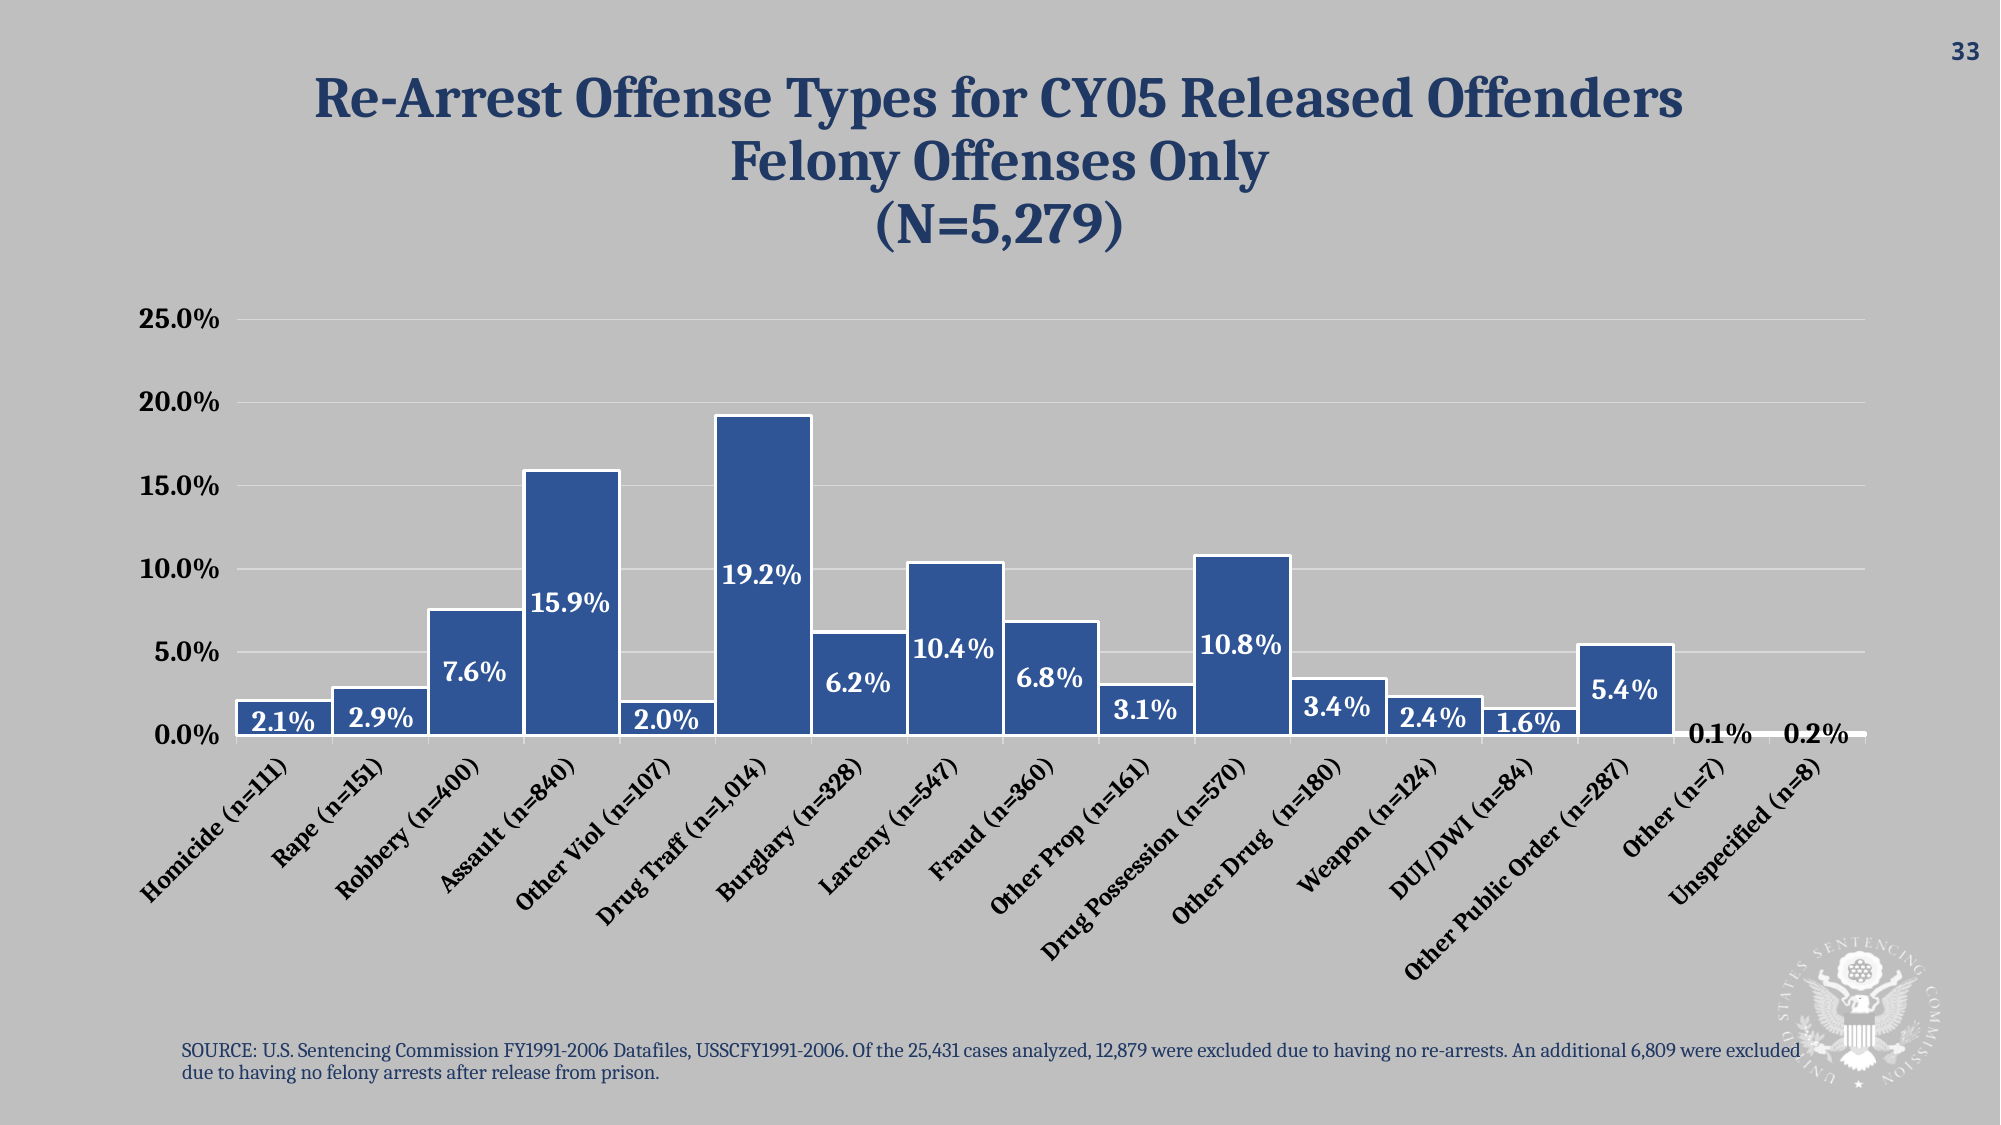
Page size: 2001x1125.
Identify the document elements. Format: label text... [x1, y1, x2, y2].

title Re-Arrest Offense Types for CY05 Released Offenders Felony Offenses Only (N=5,279) [0, 59, 2000, 259]
chart [99, 287, 1902, 1002]
text_box SOURCE: U.S. Sentencing Commission FY1991-2006 Datafiles, USSCFY1991-2006. Of the 25,431 cases analyzed, 12,879 were excluded due to having no re-arrests. An additional 6,809 were excluded due to having no felony arrests after release from prison. [167, 1031, 1833, 1125]
